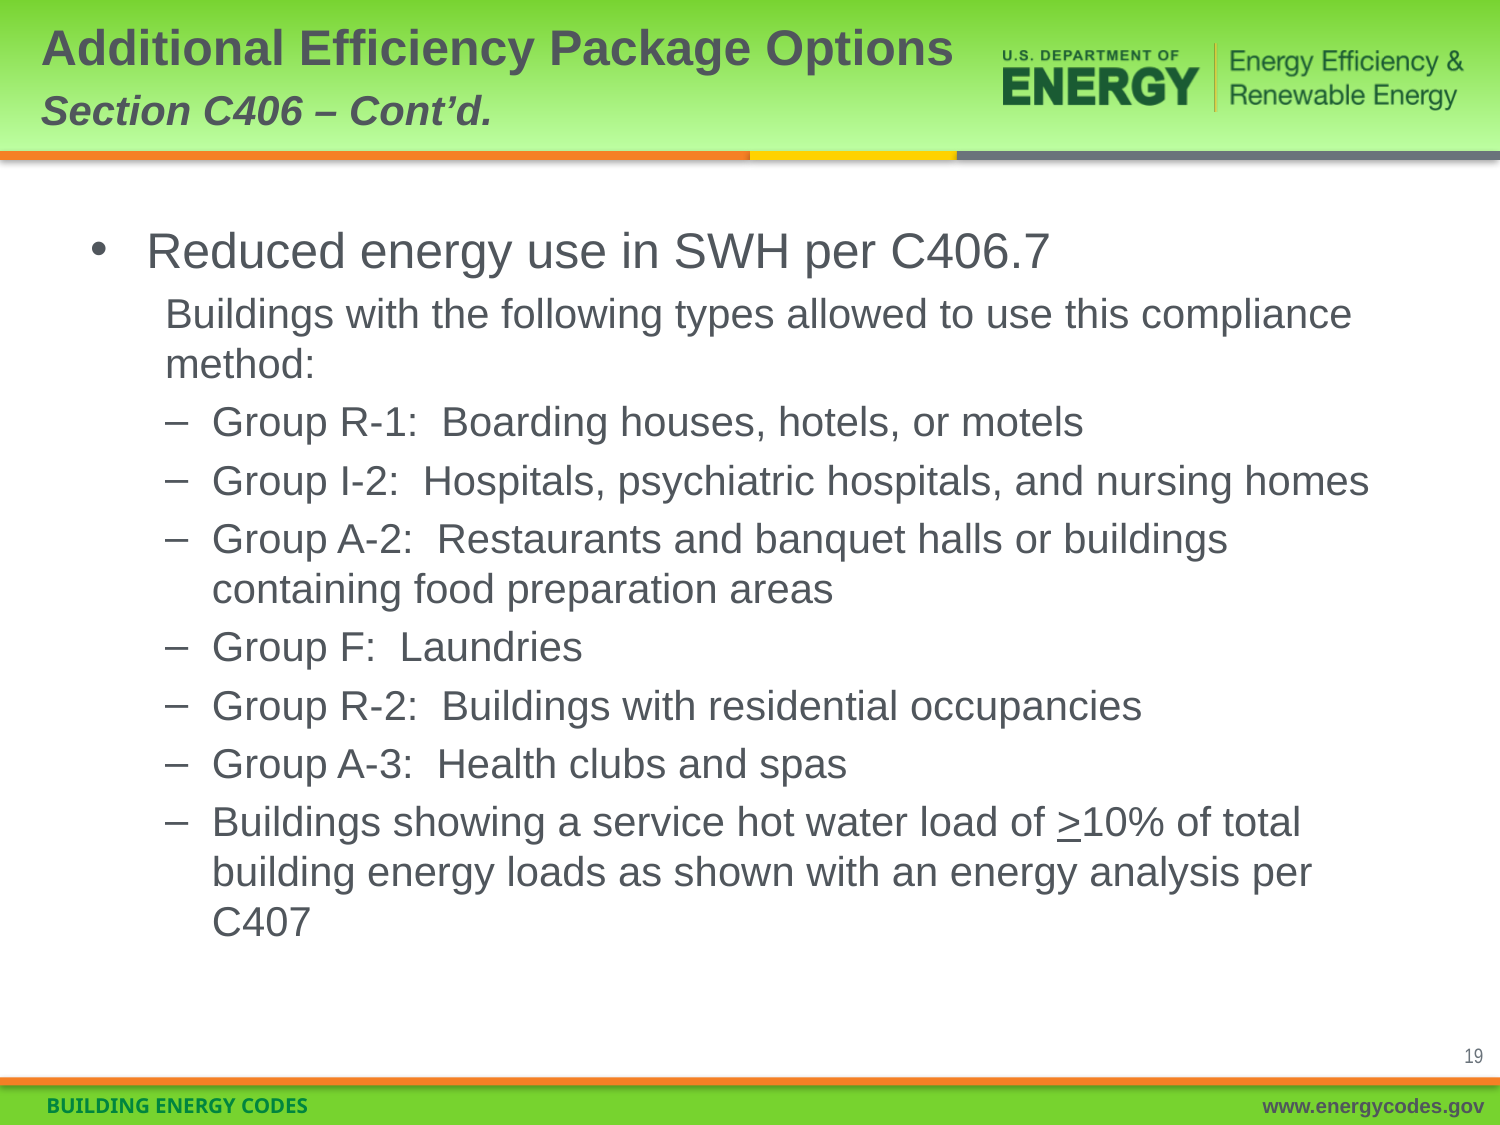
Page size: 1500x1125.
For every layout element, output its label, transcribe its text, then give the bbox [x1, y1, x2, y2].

picture [1003, 43, 1465, 112]
title Additional Efficiency Package Options Section C406 – Cont’d. [25, 0, 996, 152]
list Reduced energy use in SWH per C406.7 Buildings with the following types allowed to use this compliance method: Group R-1: Boarding houses, hotels, or motels Group I-2: Hospitals, psychiatric hospitals, and nursing homes Group A-2: Restaurants and banquet halls or buildings containing food preparation areas Group F: Laundries Group R-2: Buildings with residential occupancies Group A-3: Health clubs and spas Buildings showing a service hot water load of >10% of total building energy loads as shown with an energy analysis per C407 [75, 210, 1425, 1011]
